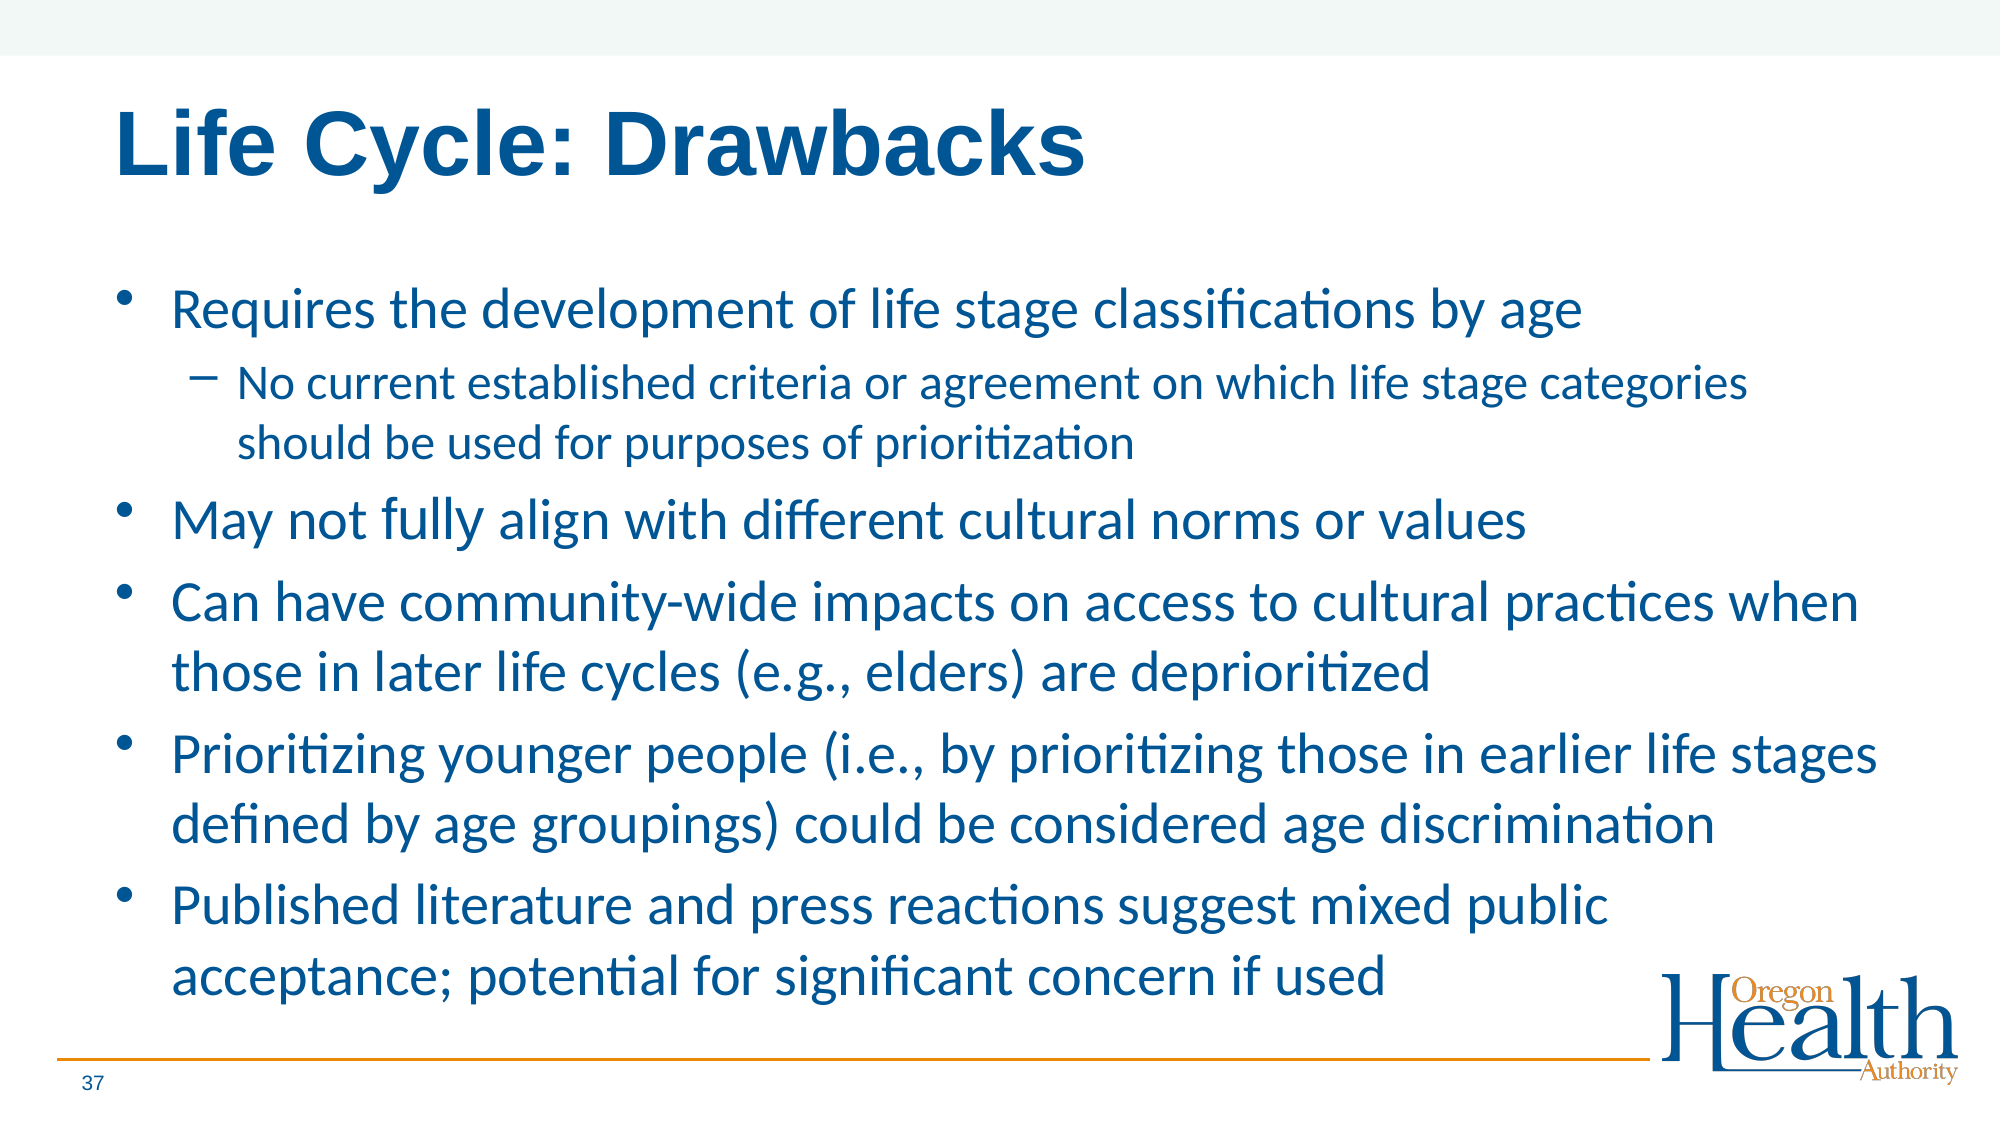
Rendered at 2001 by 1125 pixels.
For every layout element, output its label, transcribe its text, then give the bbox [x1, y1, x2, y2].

slide_number 37 [66, 1062, 534, 1104]
title Life Cycle: Drawbacks [99, 45, 1900, 233]
picture [1662, 974, 1958, 1085]
list Requires the development of life stage classifications by age No current established criteria or agreement on which life stage categories should be used for purposes of prioritization May not fully align with different cultural norms or values Can have community-wide impacts on access to cultural practices when those in later life cycles (e.g., elders) are deprioritized Prioritizing younger people (i.e., by prioritizing those in earlier life stages defined by age groupings) could be considered age discrimination Published literature and press reactions suggest mixed public acceptance; potential for significant concern if used [99, 262, 1900, 938]
